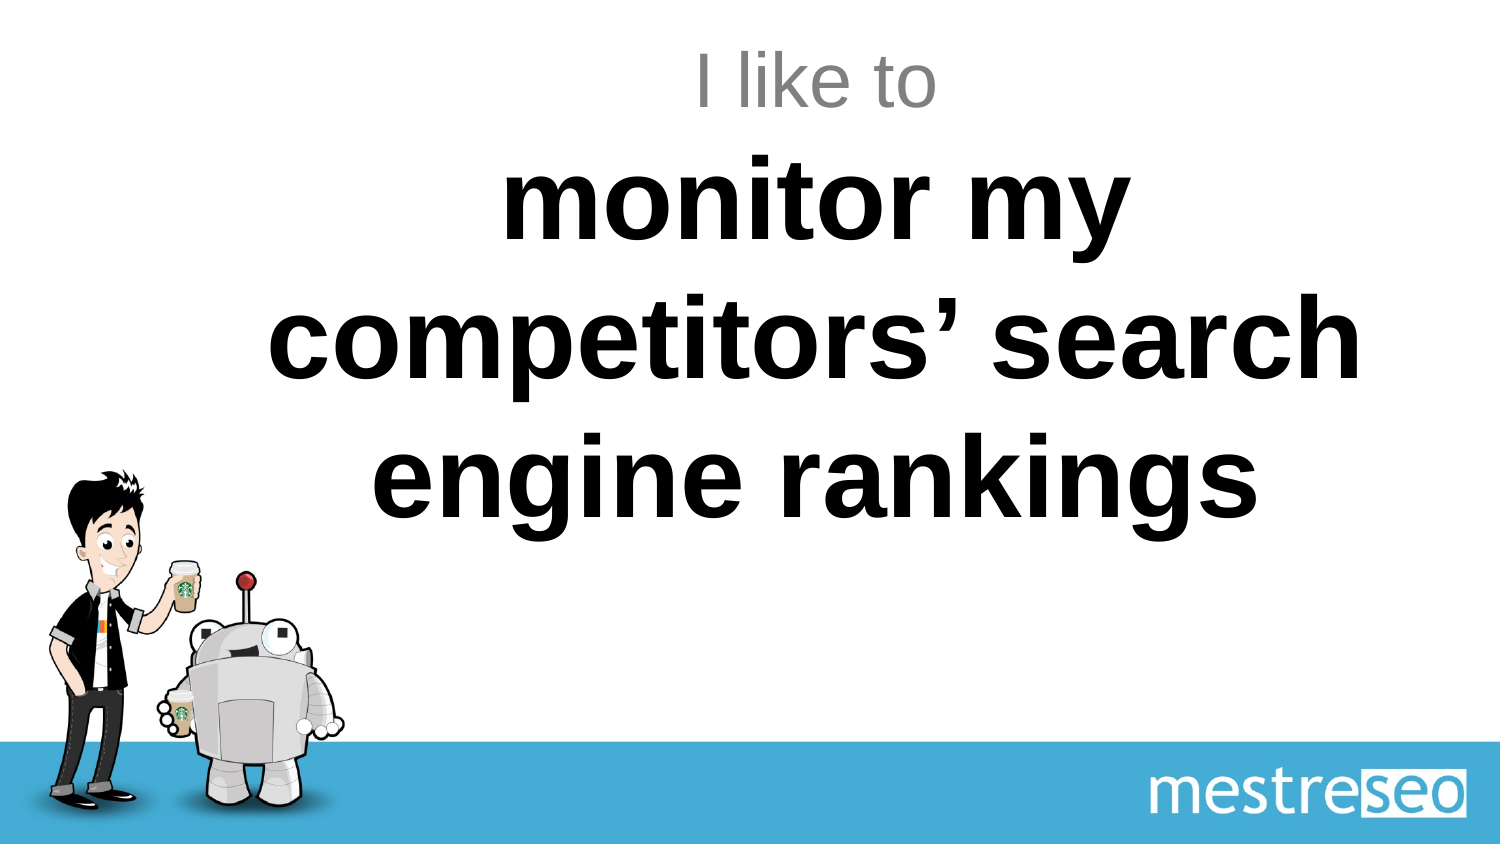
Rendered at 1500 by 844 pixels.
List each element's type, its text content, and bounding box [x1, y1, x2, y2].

title I like to monitor my competitors’ search engine rankings [160, 20, 1472, 551]
picture [0, 0, 1500, 844]
